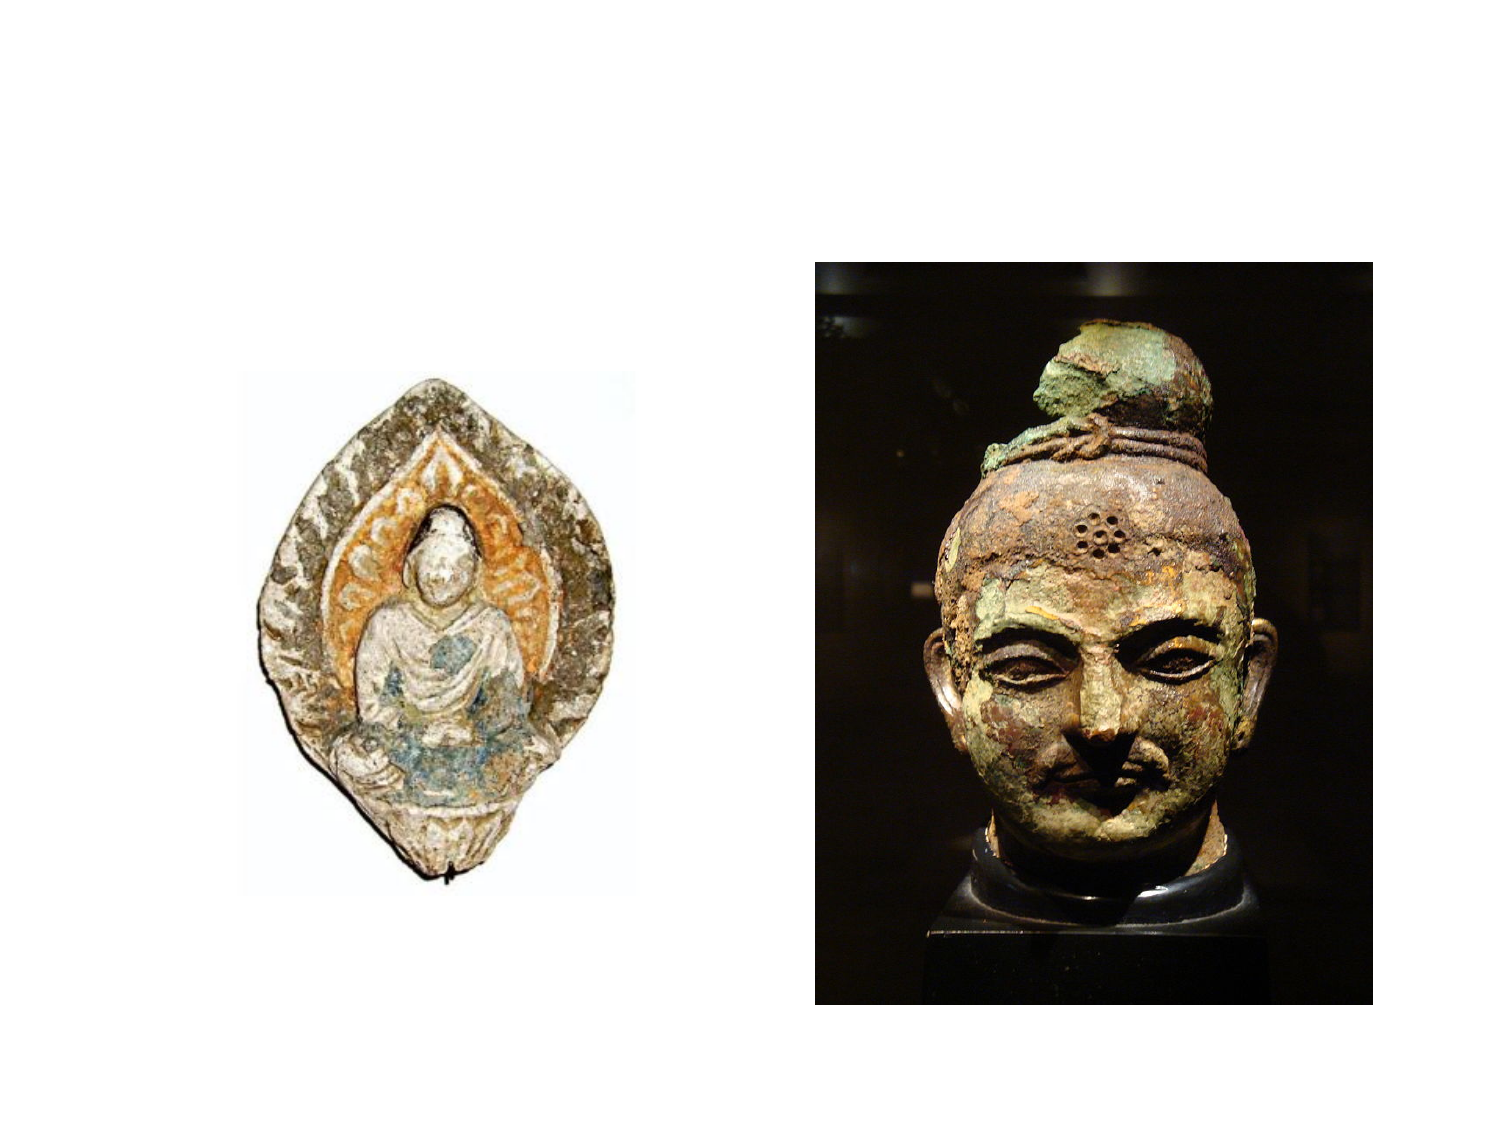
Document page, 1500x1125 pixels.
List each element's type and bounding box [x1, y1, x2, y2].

list [814, 262, 1373, 1006]
list [172, 371, 641, 896]
